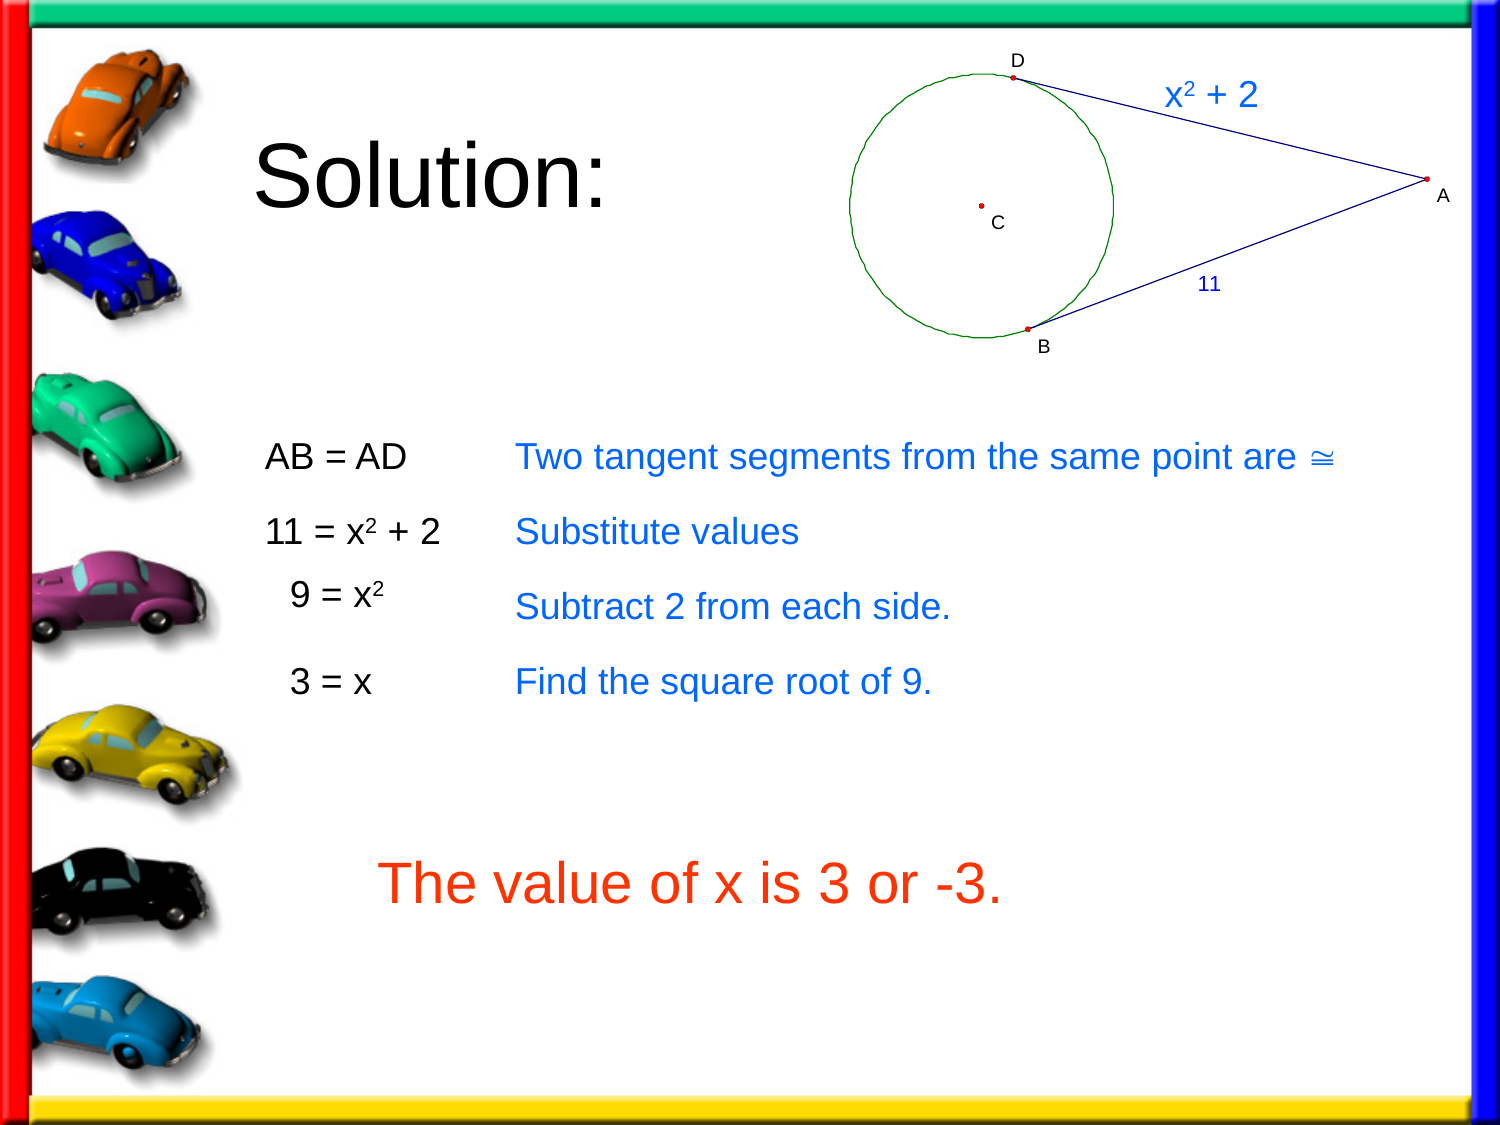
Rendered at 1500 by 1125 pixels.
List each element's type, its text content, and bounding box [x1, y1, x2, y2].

text_box Find the square root of 9. [499, 649, 1163, 710]
picture [0, 0, 1500, 1125]
text_box AB = AD [249, 424, 575, 485]
text_box Substitute values [499, 499, 1100, 560]
text_box 11 = x2 + 2 [249, 499, 499, 560]
text_box The value of x is 3 or -3. [362, 837, 1388, 923]
text_box 9 = x2 [275, 562, 463, 623]
title Solution: [237, 77, 832, 266]
text_box 3 = x [275, 649, 388, 710]
text_box Subtract 2 from each side. [499, 574, 1088, 635]
text_box Two tangent segments from the same point are  [575, 424, 1463, 485]
